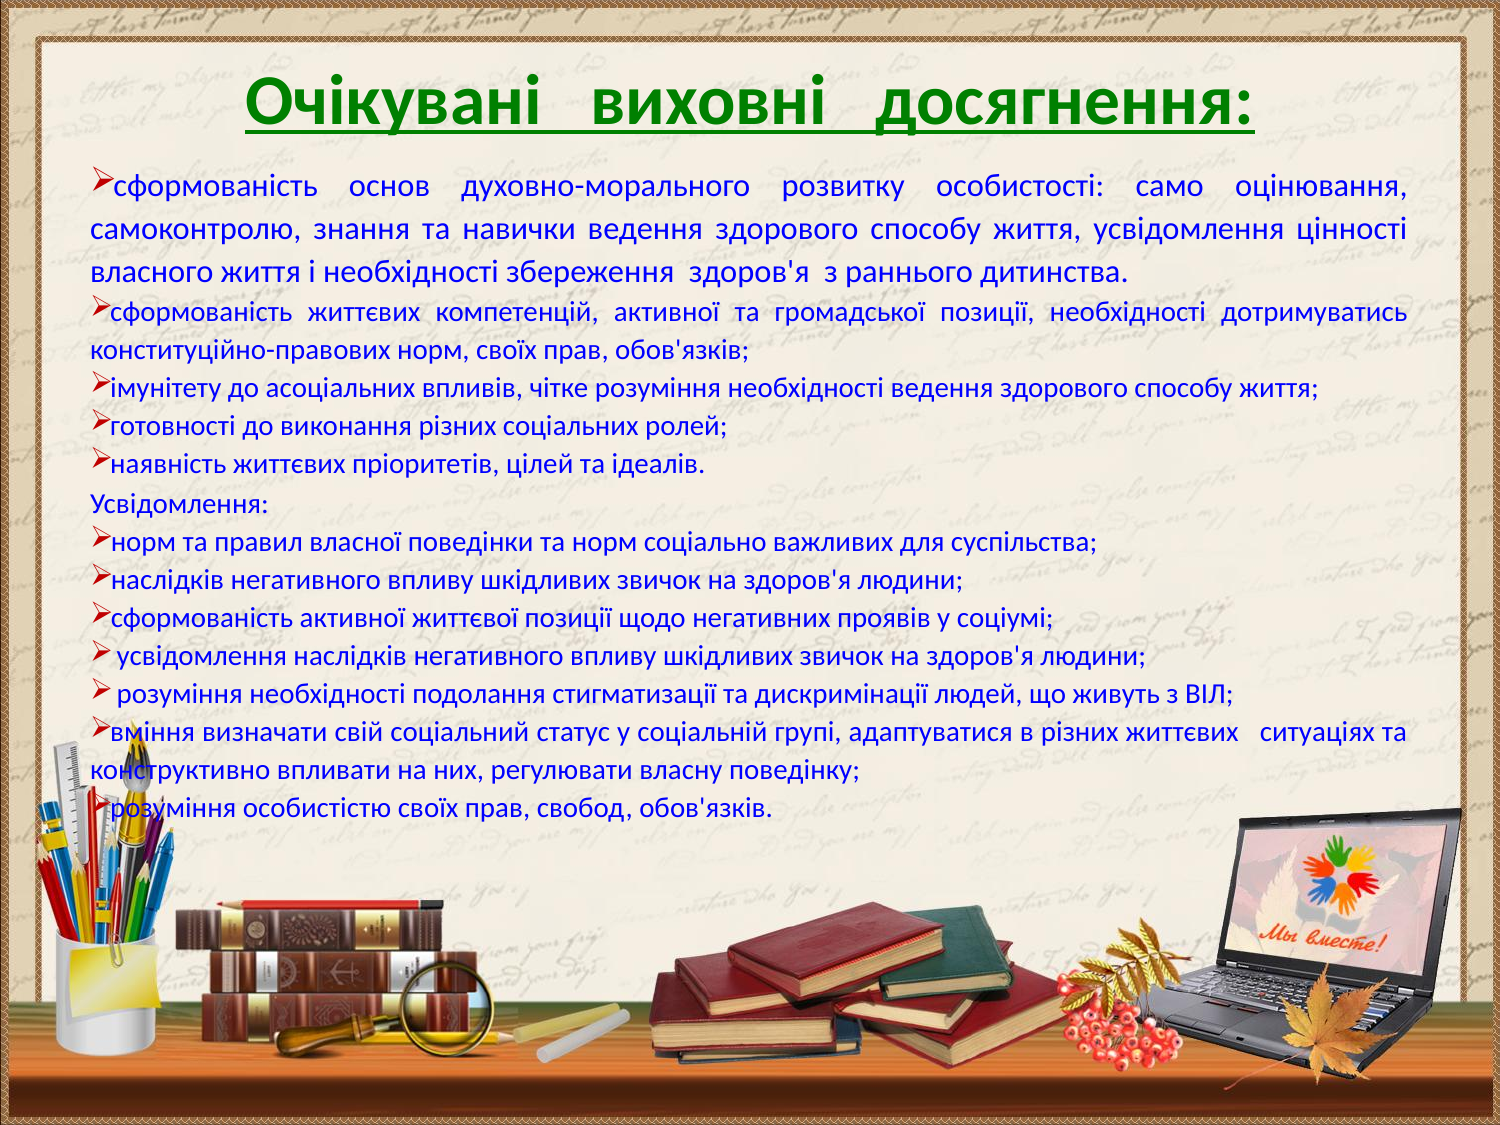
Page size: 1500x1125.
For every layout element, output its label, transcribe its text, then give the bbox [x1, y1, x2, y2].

title Очікувані виховні досягнення: [75, 45, 1425, 152]
list сформованість основ духовно-морального розвитку особистості: само оцінювання, самоконтролю, знання та навички ведення здорового способу життя, усвідомлення цінності власного життя і необхідності збереження здоров'я з раннього дитинства. сформованість життєвих компетенцій, активної та громадської позиції, необхідності дотримуватись конституційно-правових норм, своїх прав, обов'язків; імунітету до асоціальних впливів, чітке розуміння необхідності ведення здорового способу життя; готовності до виконання різних соціальних ролей; наявність життєвих пріоритетів, цілей та ідеалів. Усвідомлення: норм та правил власної поведінки та норм соціально важливих для суспільства; наслідків негативного впливу шкідливих звичок на здоров'я людини; сформованість активної життєвої позиції щодо негативних проявів у соціумі; усвідомлення наслідків негативного впливу шкідливих звичок на здоров'я людини; розуміння необхідності подолання стигматизації та дискримінації людей, що живуть з ВІЛ; вміння визначати свій соціальний статус у соціальній групі, адаптуватися в різних життєвих ситуаціях та конструктивно впливати на них, регулювати власну поведінку; розуміння особистістю своїх прав, свобод, обов'язків. [75, 152, 1425, 832]
picture [0, 0, 1500, 1125]
